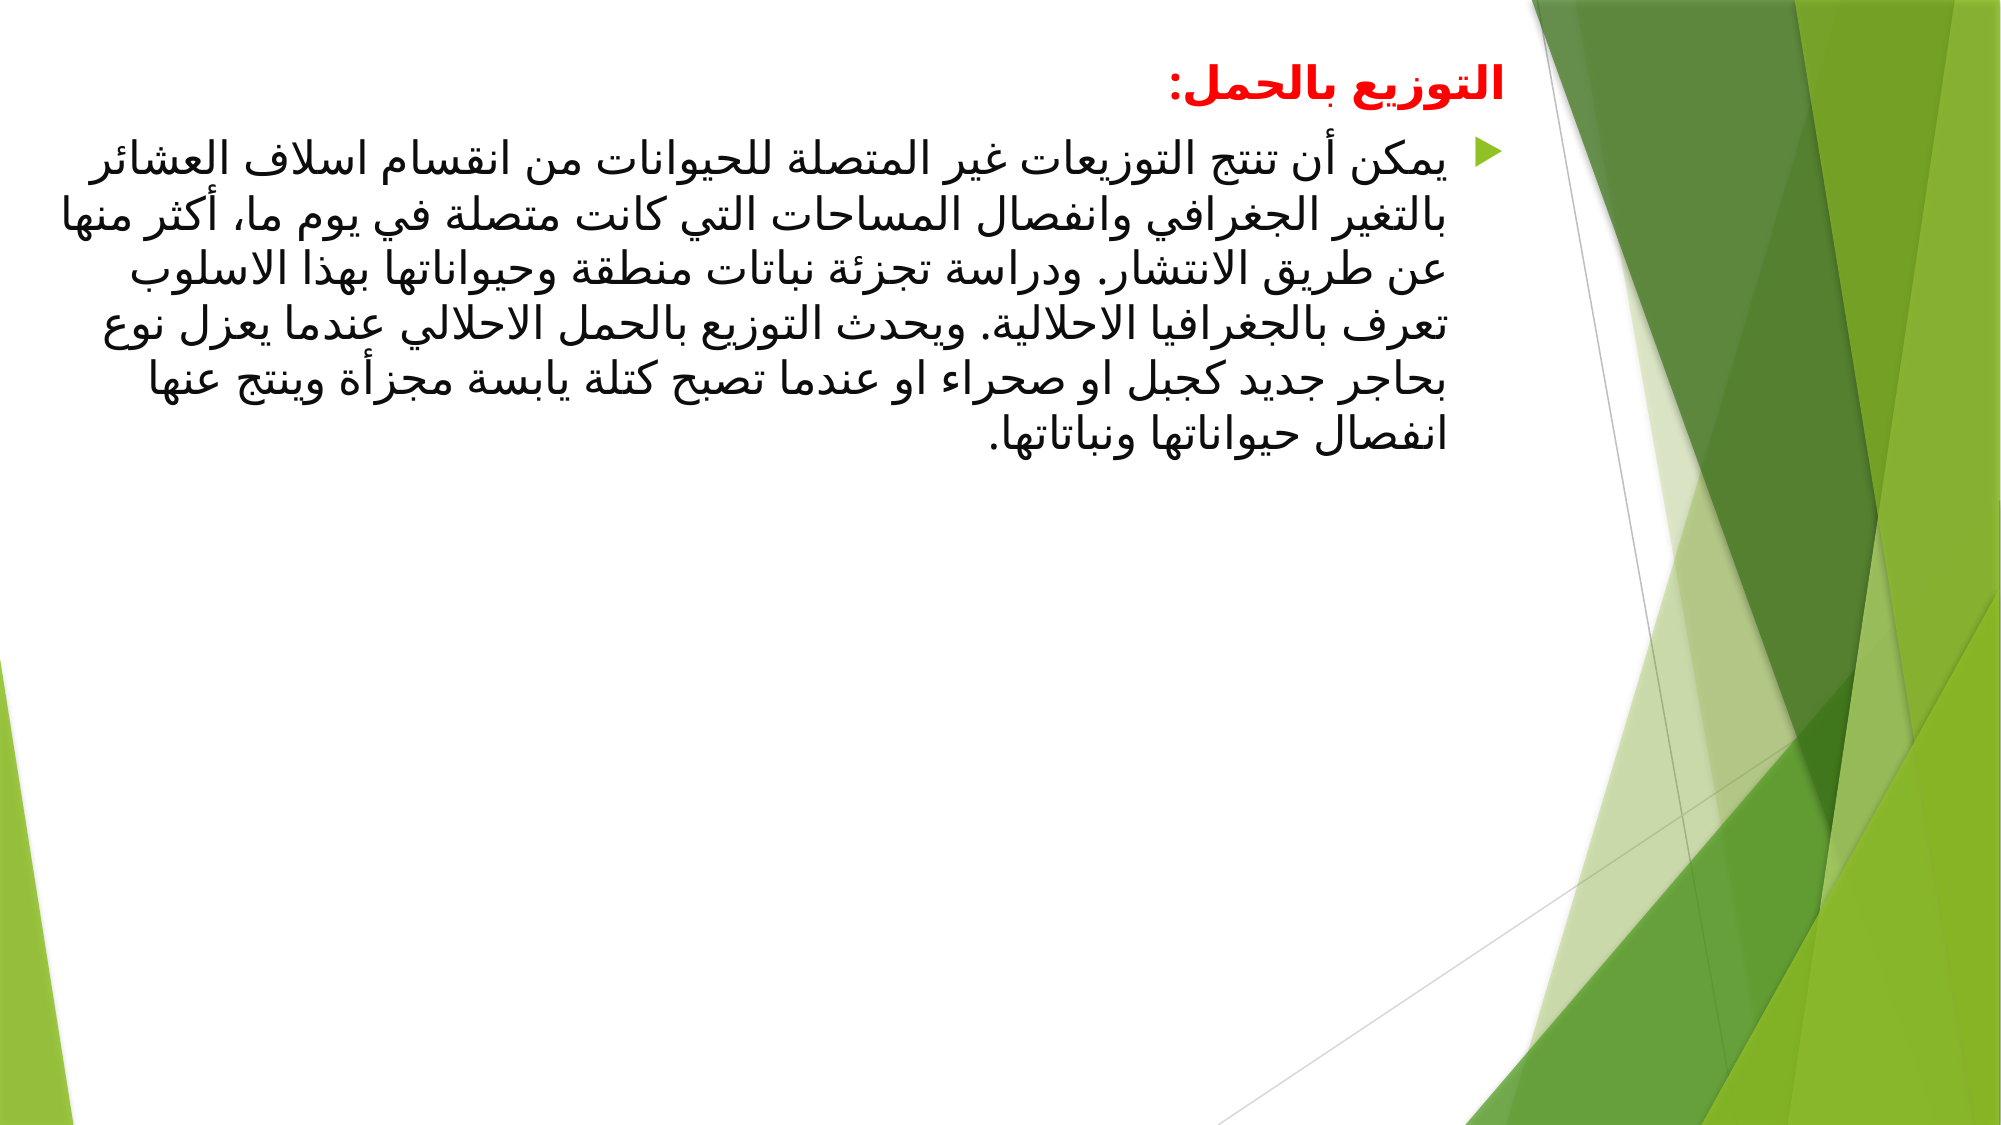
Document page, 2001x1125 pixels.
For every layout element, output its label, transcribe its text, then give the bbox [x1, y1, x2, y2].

list التوزيع بالحمل: يمكن أن تنتج التوزيعات غير المتصلة للحيوانات من انقسام اسلاف العشائر بالتغير الجغرافي وانفصال المساحات التي كانت متصلة في يوم ما، أكثر منها عن طريق الانتشار. ودراسة تجزئة نباتات منطقة وحيواناتها بهذا الاسلوب تعرف بالجغرافيا الاحلالية. ويحدث التوزيع بالحمل الاحلالي عندما يعزل نوع بحاجر جديد كجبل او صحراء او عندما تصبح كتلة يابسة مجزأة وينتج عنها انفصال حيواناتها ونباتاتها. [0, 45, 1522, 991]
